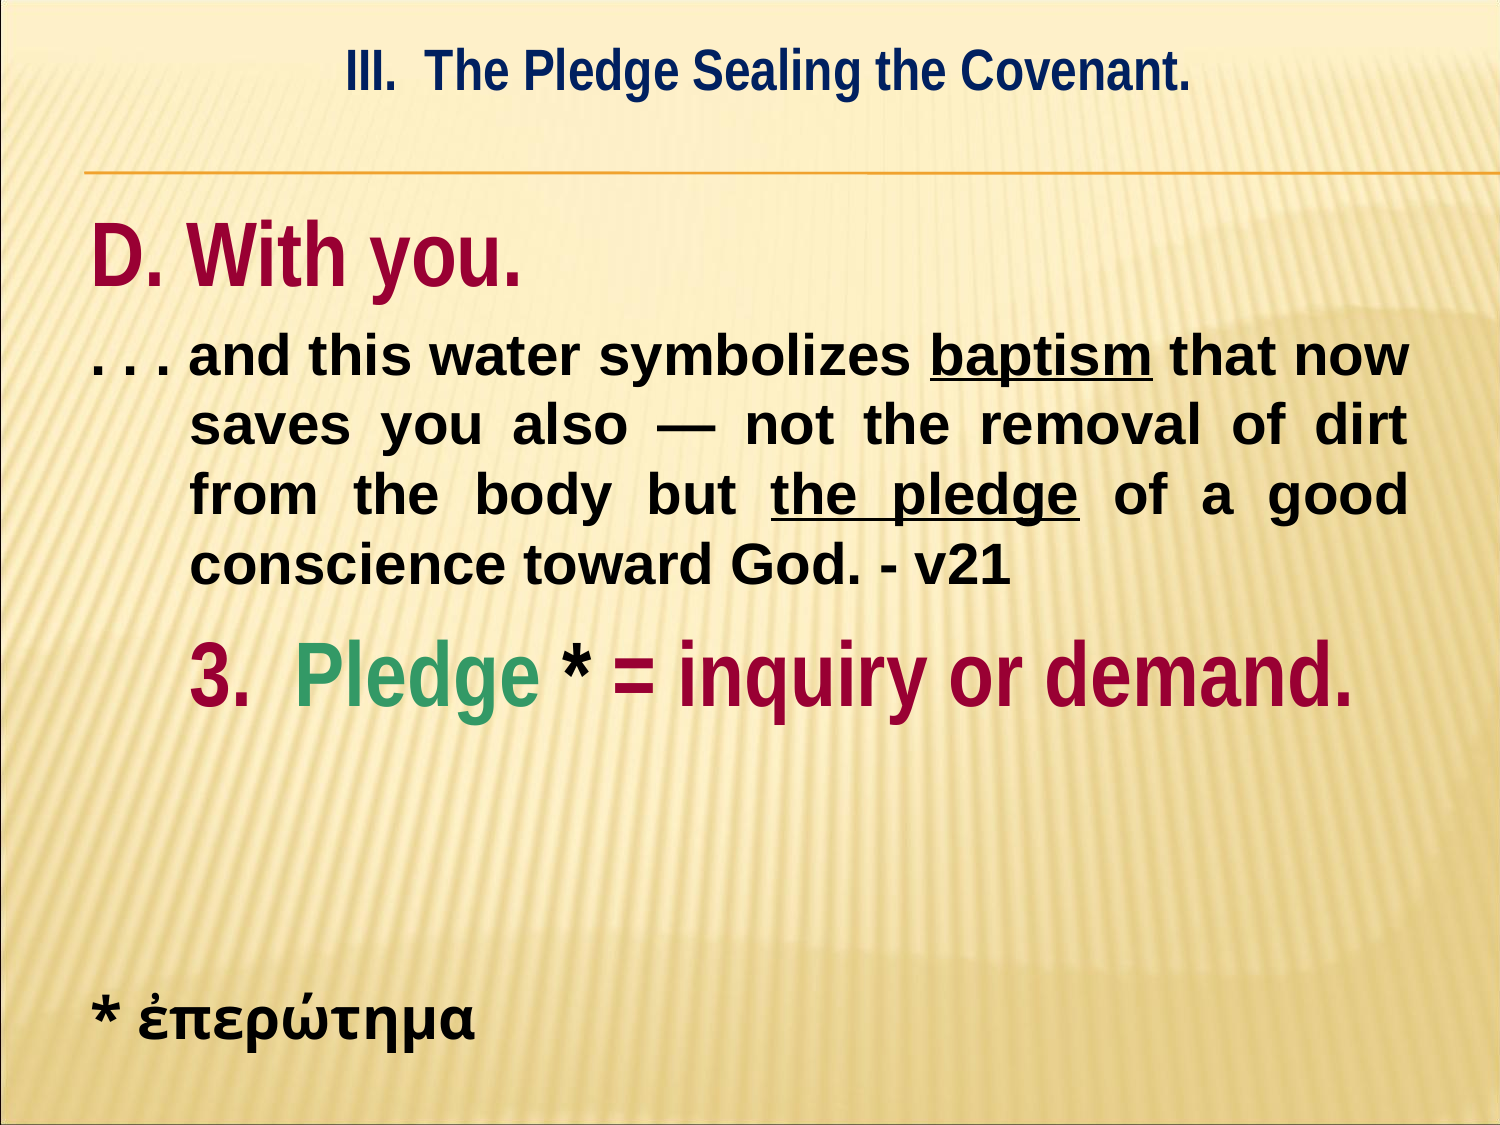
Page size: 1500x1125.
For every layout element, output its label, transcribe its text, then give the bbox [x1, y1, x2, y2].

picture [0, 0, 1500, 1125]
text_box III. The Pledge Sealing the Covenant. [124, 24, 1413, 110]
list D. With you. . . . and this water symbolizes baptism that now saves you also — not the removal of dirt from the body but the pledge of a good conscience toward God. - v21 3. Pledge * = inquiry or demand. * ἐπερώτημα [75, 187, 1425, 1075]
